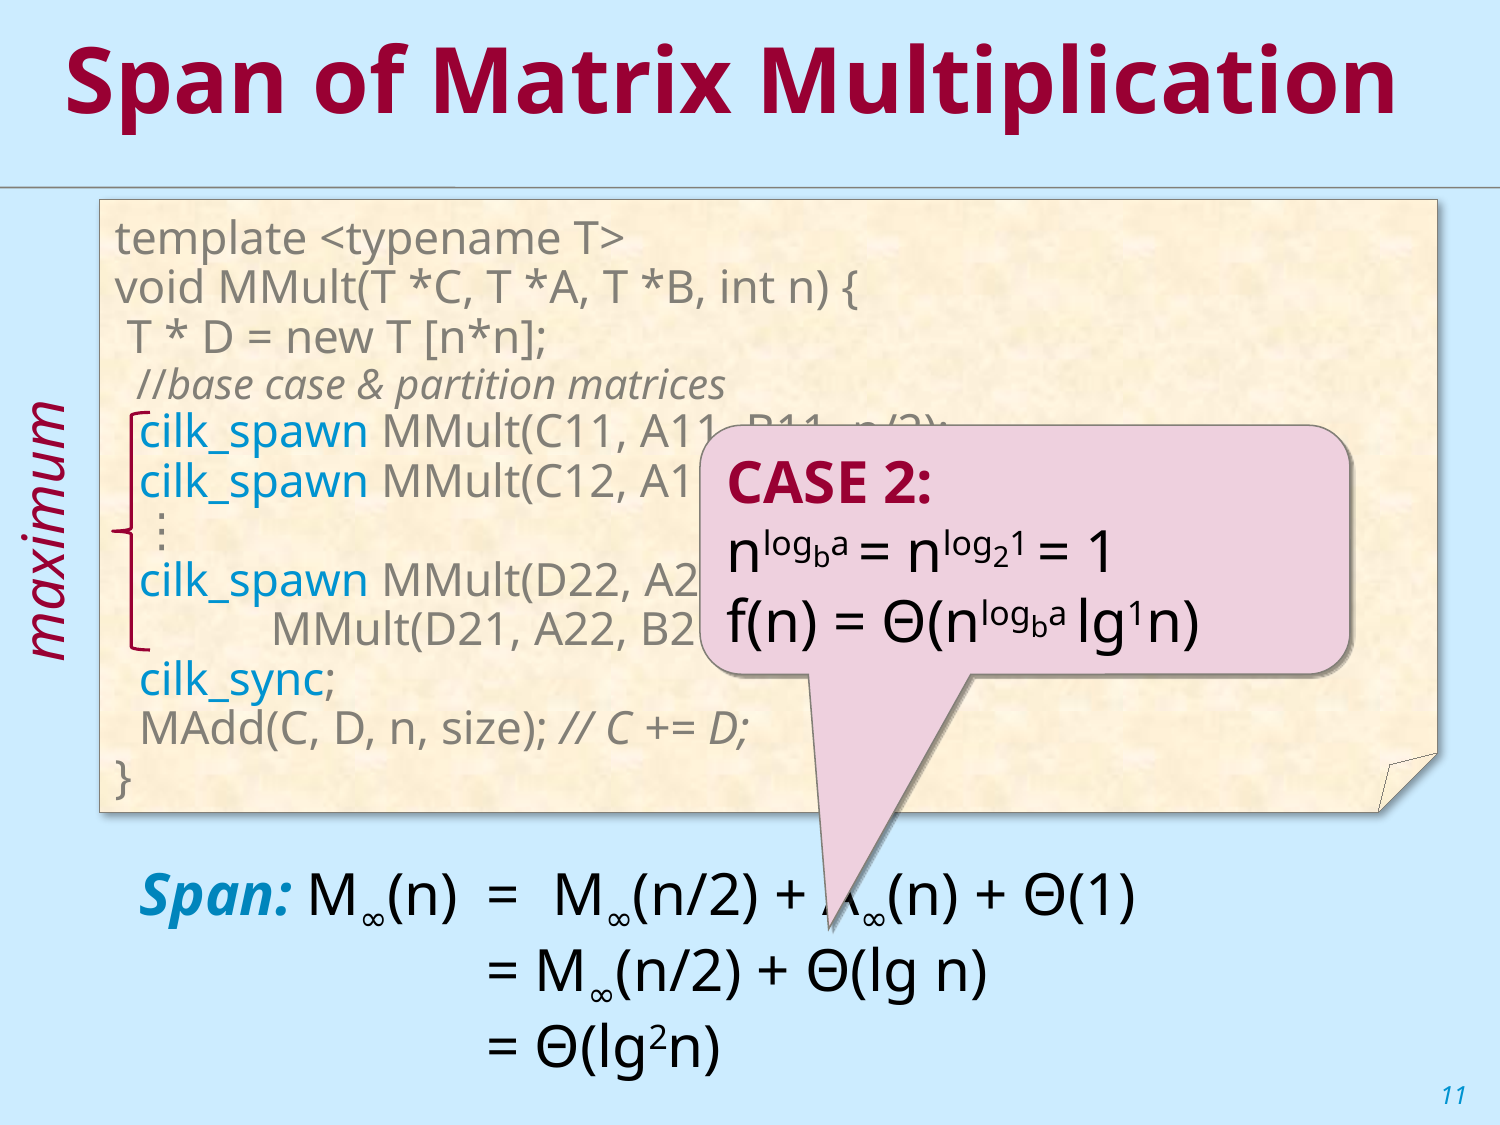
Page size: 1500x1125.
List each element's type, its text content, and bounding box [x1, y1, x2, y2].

text_box = Θ(lg2n) [125, 1001, 1363, 1087]
text_box template <typename T> void MMult(T *C, T *A, T *B, int n) { T * D = new T [n*n]; //base case & partition matrices cilk_spawn MMult(C11, A11, B11, n/2); cilk_spawn MMult(C12, A11, B12, n/2); ⋮ cilk_spawn MMult(D22, A22, B22, n/2); MMult(D21, A22, B21, n/2); cilk_sync; MAdd(C, D, n, size); // C += D; } [99, 199, 1438, 813]
text_box Span: M∞(n) = [124, 849, 563, 945]
text_box CASE 2: nlogba = nlog21 = 1 f(n) = Θ(nlogba lg1n) [699, 425, 1351, 930]
text_box maximum [0, 362, 100, 700]
text_box M∞(n/2) + A∞(n) + Θ(1) [563, 849, 828, 925]
text_box M∞(n/2) + A∞(n) + Θ(1) [840, 849, 1363, 925]
text_box [112, 412, 151, 650]
title Span of Matrix Multiplication [49, 10, 1500, 161]
text_box = M∞(n/2) + Θ(lg n) [125, 925, 1363, 1001]
